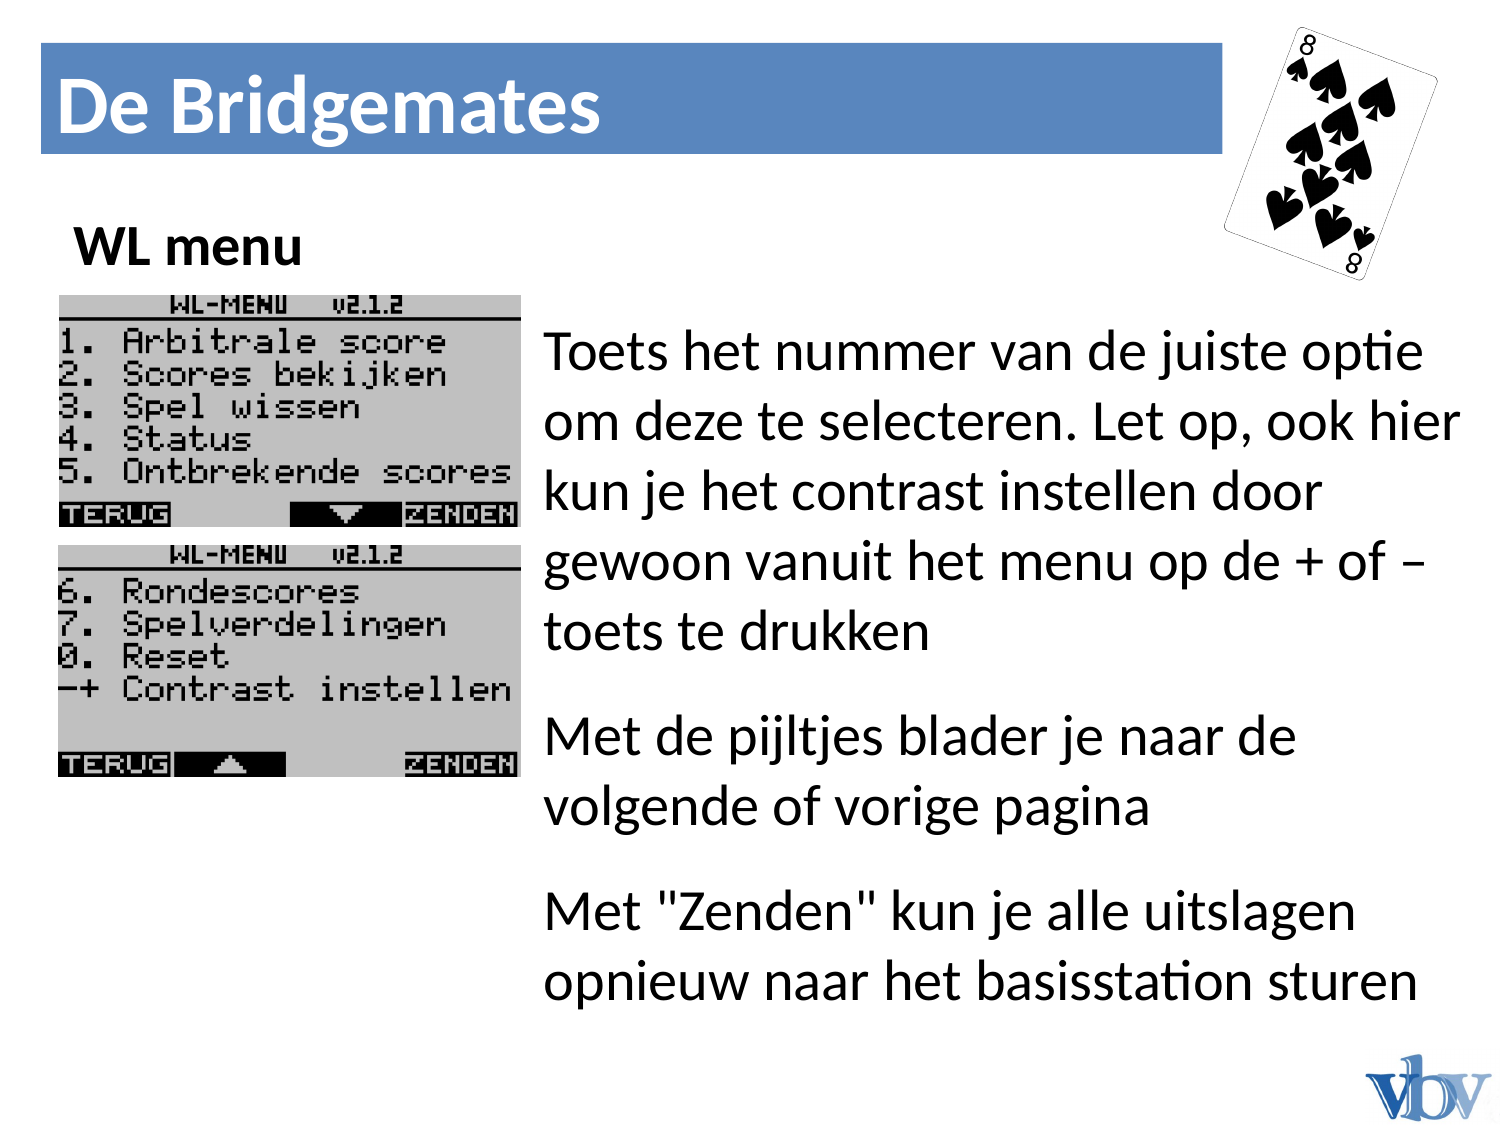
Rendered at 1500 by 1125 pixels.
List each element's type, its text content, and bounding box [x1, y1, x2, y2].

picture [1234, 158, 1409, 200]
text_box WL menu Toets het nummer van de juiste optie om deze te selecteren. Let op, ook hier kun je het contrast instellen door gewoon vanuit het menu op de + of – toets te drukken Met de pijltjes blader je naar de volgende of vorige pagina Met "Zenden" kun je alle uitslagen opnieuw naar het basisstation sturen [58, 200, 1500, 1020]
text_box De Bridgemates [41, 42, 1412, 158]
picture [58, 295, 521, 527]
picture [1365, 1048, 1500, 1125]
picture [1412, 68, 1438, 148]
picture [58, 545, 521, 777]
picture [1293, 26, 1341, 42]
